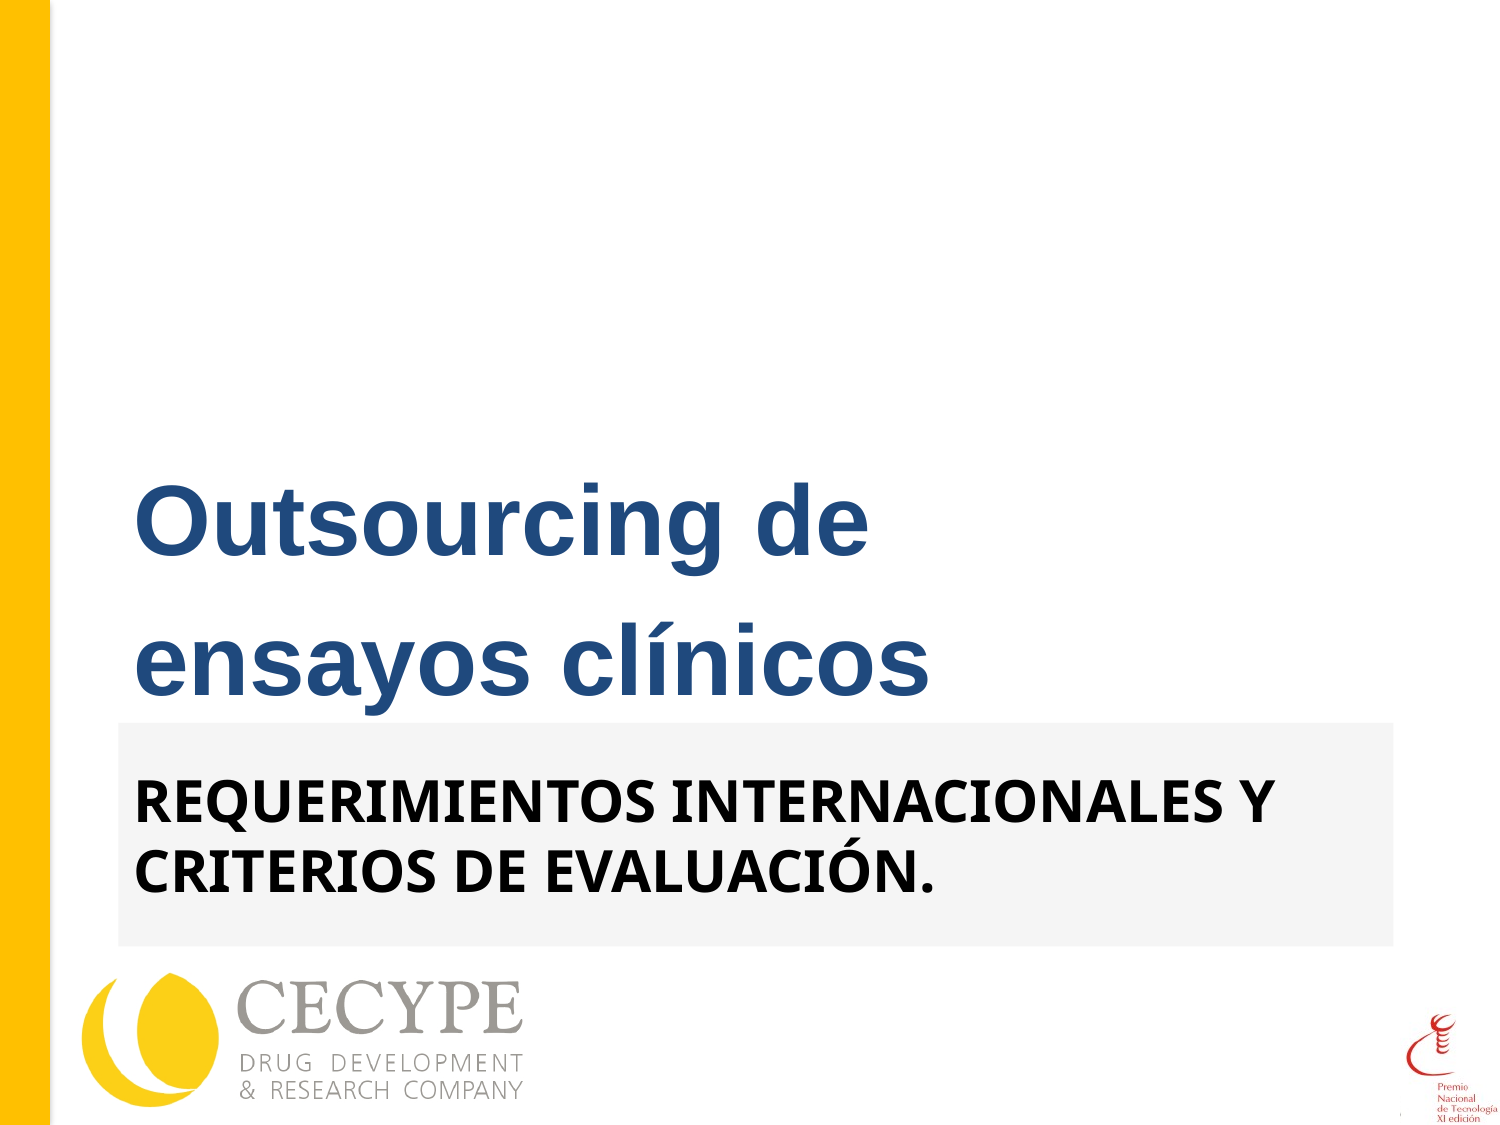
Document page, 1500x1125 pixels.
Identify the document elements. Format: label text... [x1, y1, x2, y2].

title Requerimientos internacionales y criterios de evaluación. [118, 724, 1394, 947]
picture [1400, 1004, 1500, 1125]
list Outsourcing de ensayos clínicos [118, 476, 1394, 724]
picture [75, 970, 526, 1114]
